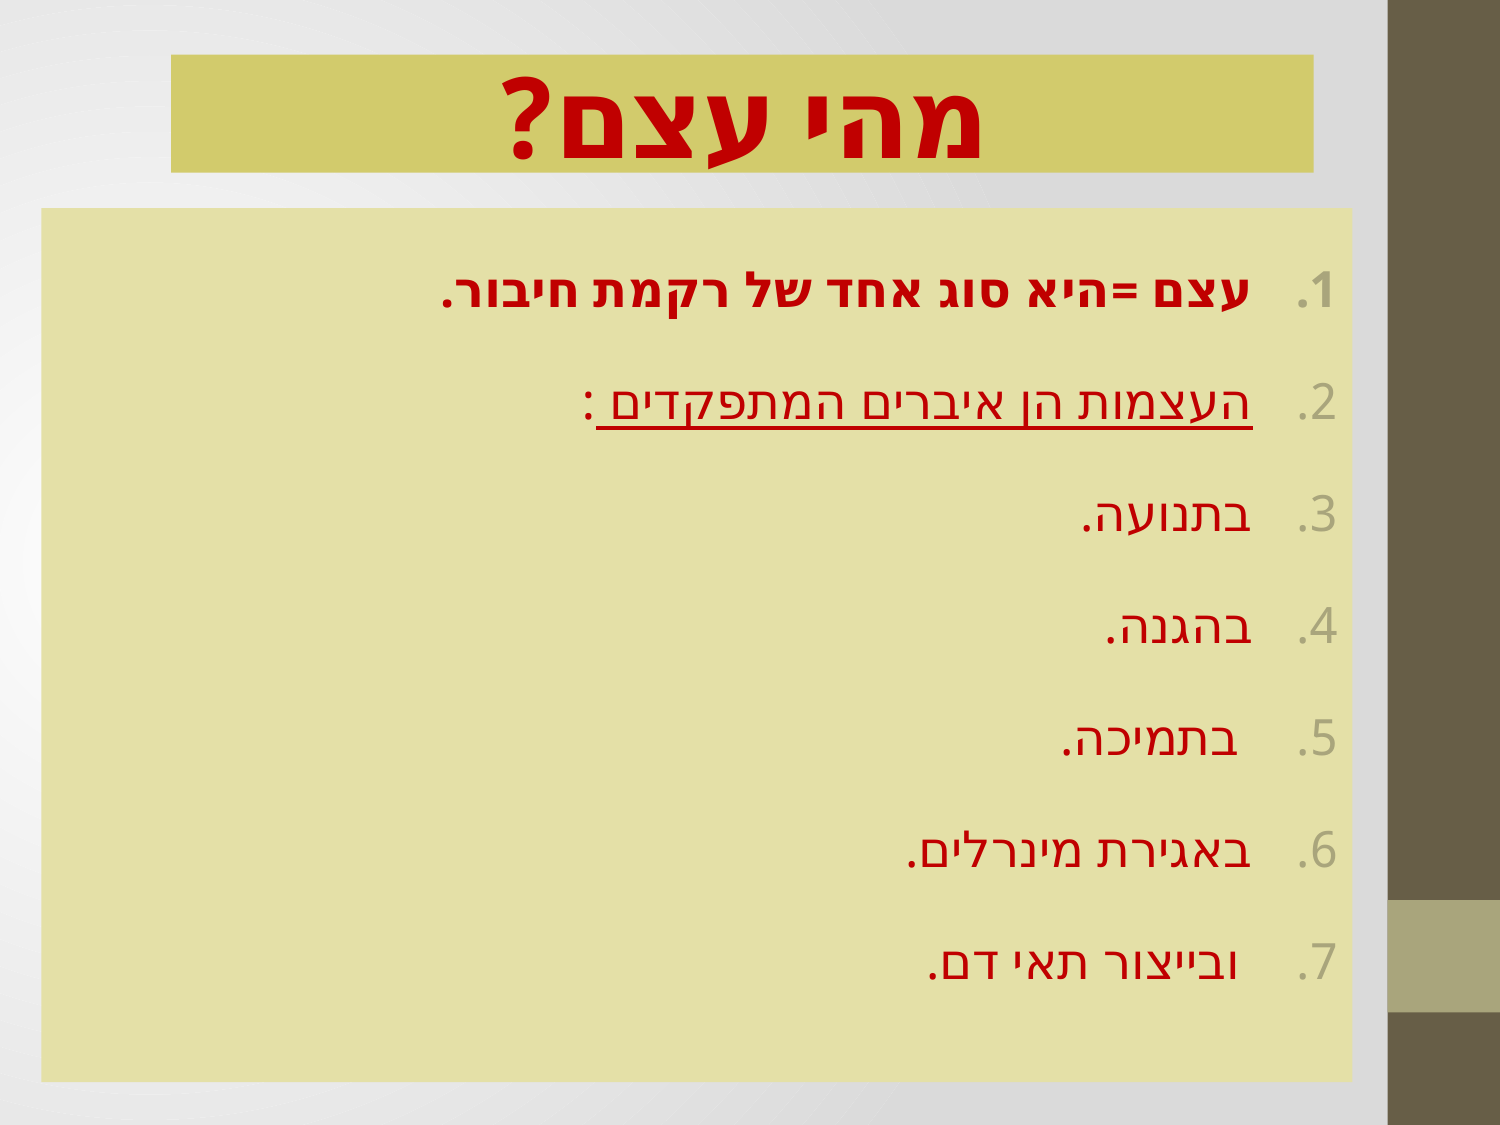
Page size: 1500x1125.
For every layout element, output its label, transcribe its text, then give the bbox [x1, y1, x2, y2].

title מהי עצם? [171, 54, 1314, 173]
list עצם =היא סוג אחד של רקמת חיבור. העצמות הן איברים המתפקדים : בתנועה. בהגנה. בתמיכה. באגירת מינרלים. ובייצור תאי דם. [41, 208, 1353, 1083]
